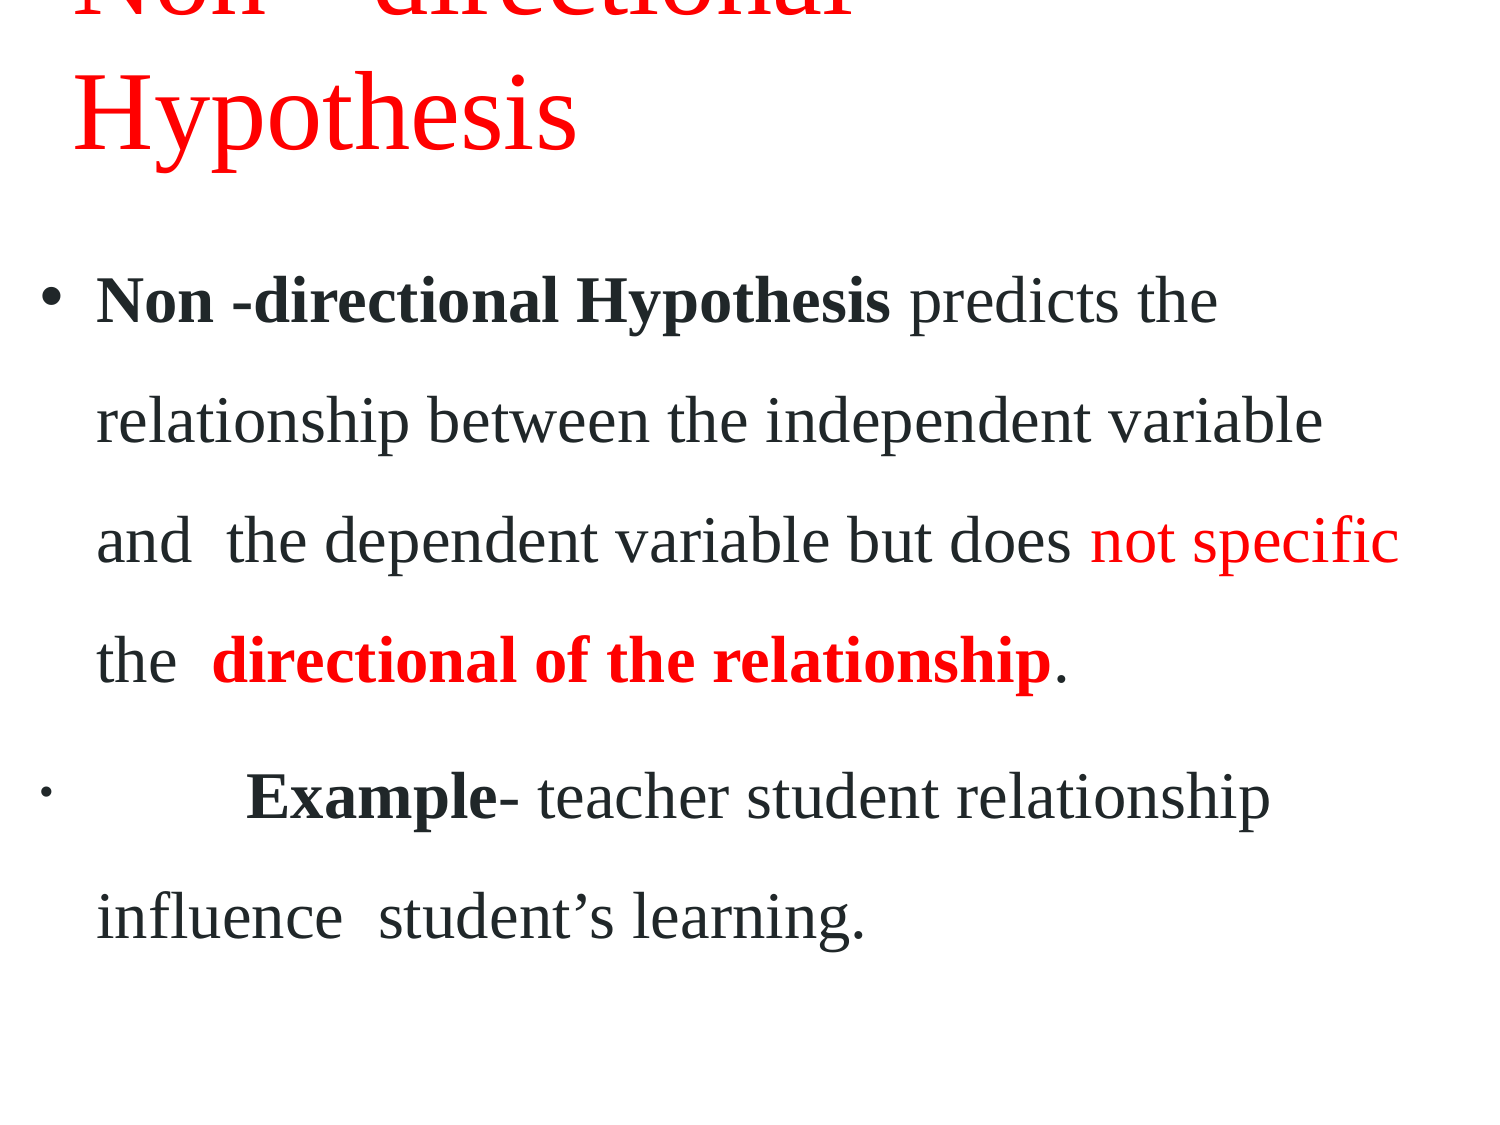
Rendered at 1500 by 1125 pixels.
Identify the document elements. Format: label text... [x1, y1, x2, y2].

text_box Non -directional Hypothesis predicts the relationship between the independent variable and the dependent variable but does not specific the directional of the relationship. Example- teacher student relationship influence student’s learning. [37, 213, 1438, 955]
title Non directional Hypothesis [70, 32, 1380, 173]
